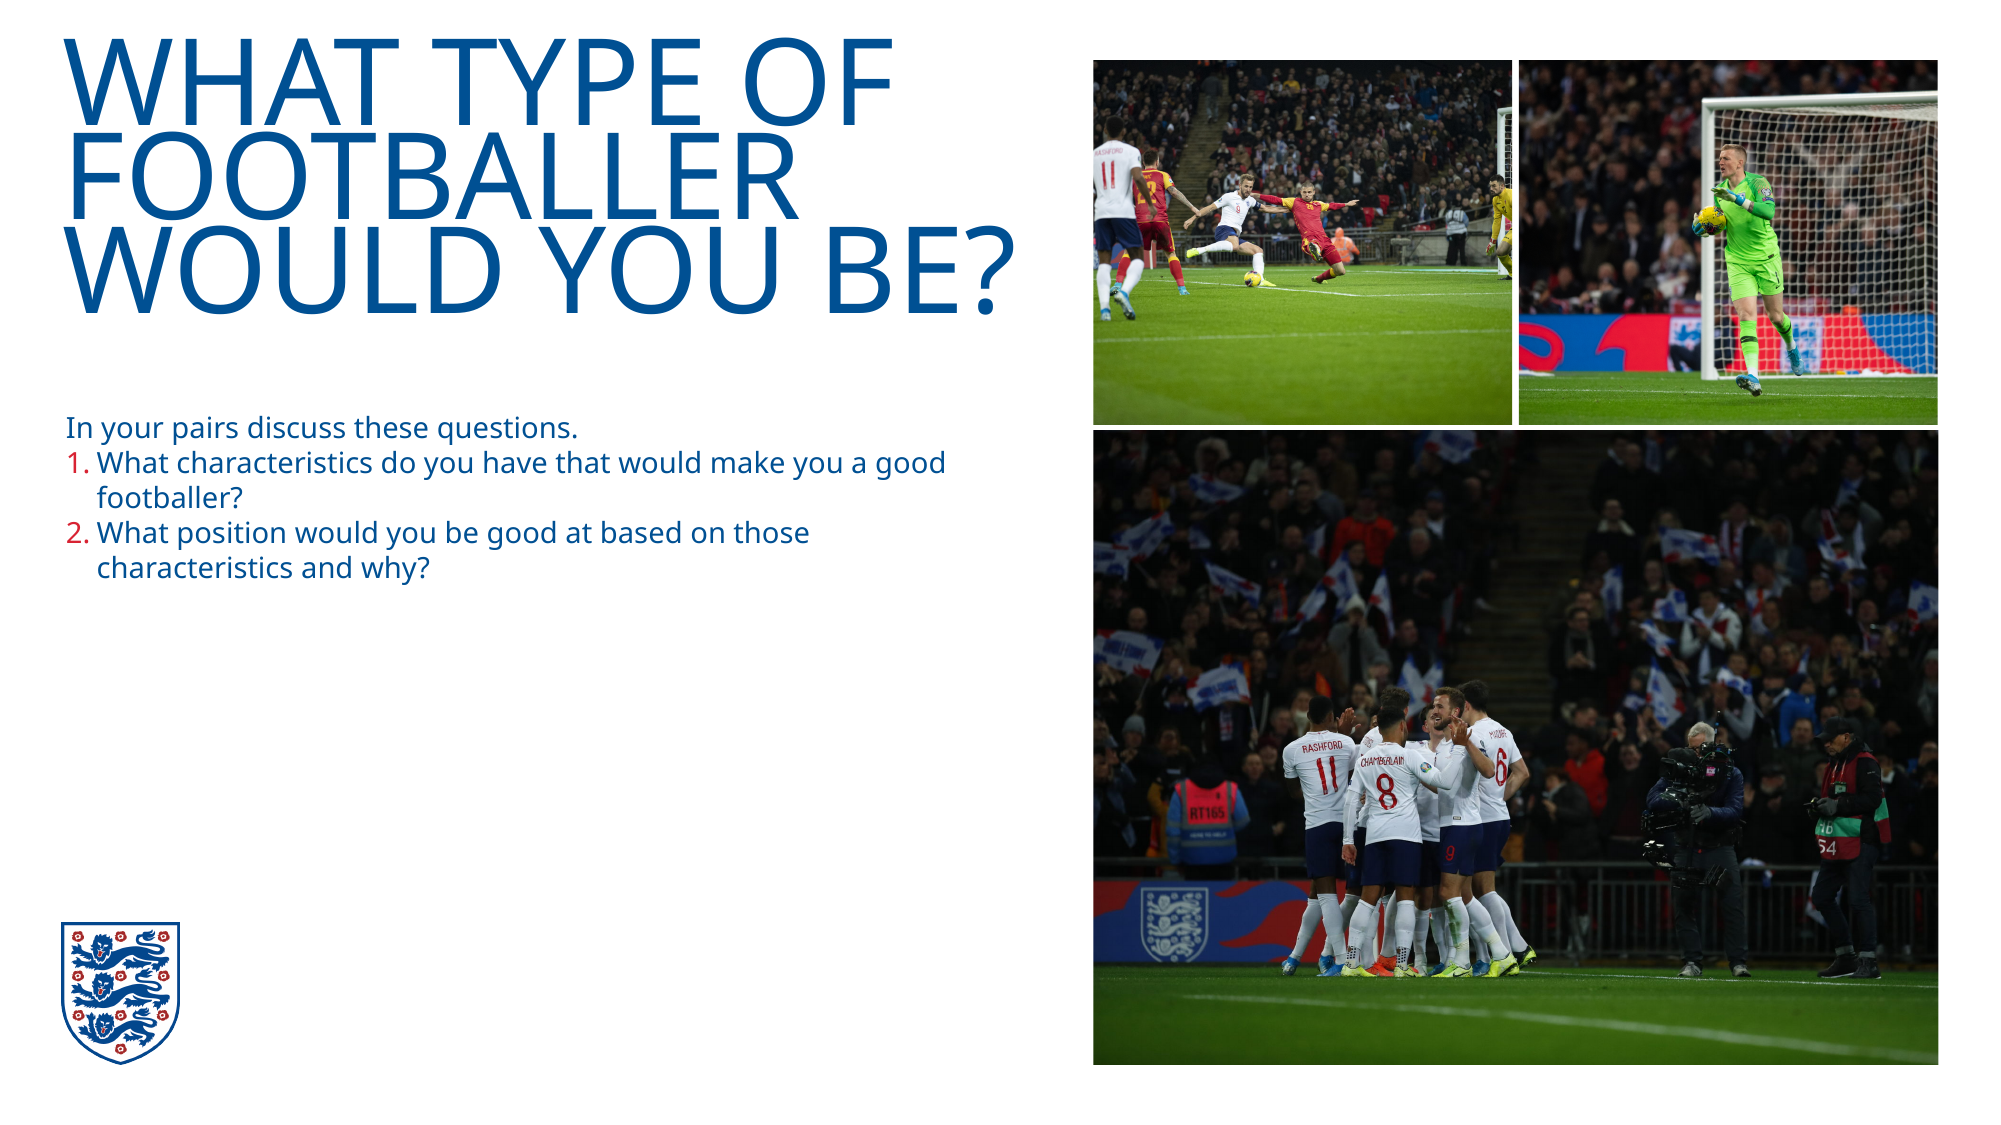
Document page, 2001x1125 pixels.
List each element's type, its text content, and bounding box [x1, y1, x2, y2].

subtitle In your pairs discuss these questions. What characteristics do you have that would make you a good footballer? What position would you be good at based on those characteristics and why? [57, 402, 997, 883]
text_box WHAT TYPE OF FOOTBALLER WOULD YOU BE? [55, 42, 1056, 402]
picture [60, 922, 181, 1065]
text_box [1093, 60, 1939, 1065]
